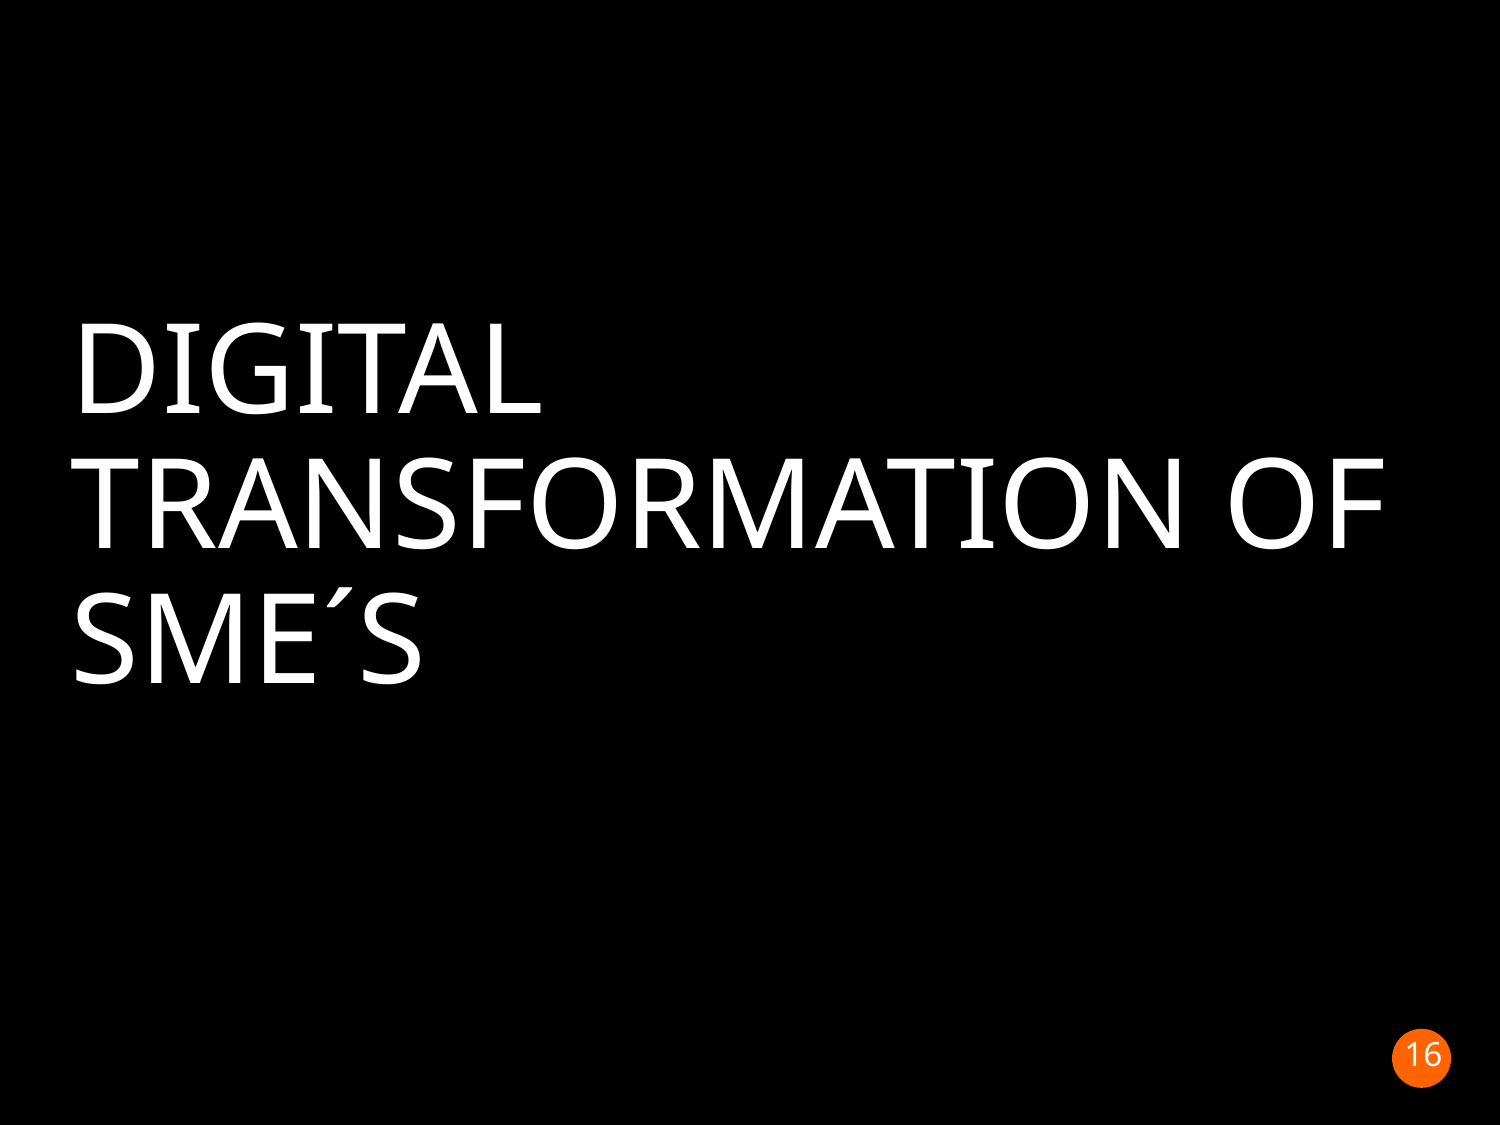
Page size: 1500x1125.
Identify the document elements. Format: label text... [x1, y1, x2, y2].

list Digital transformation of SME´s [70, 302, 1447, 888]
slide_number 16 [1390, 1023, 1456, 1089]
